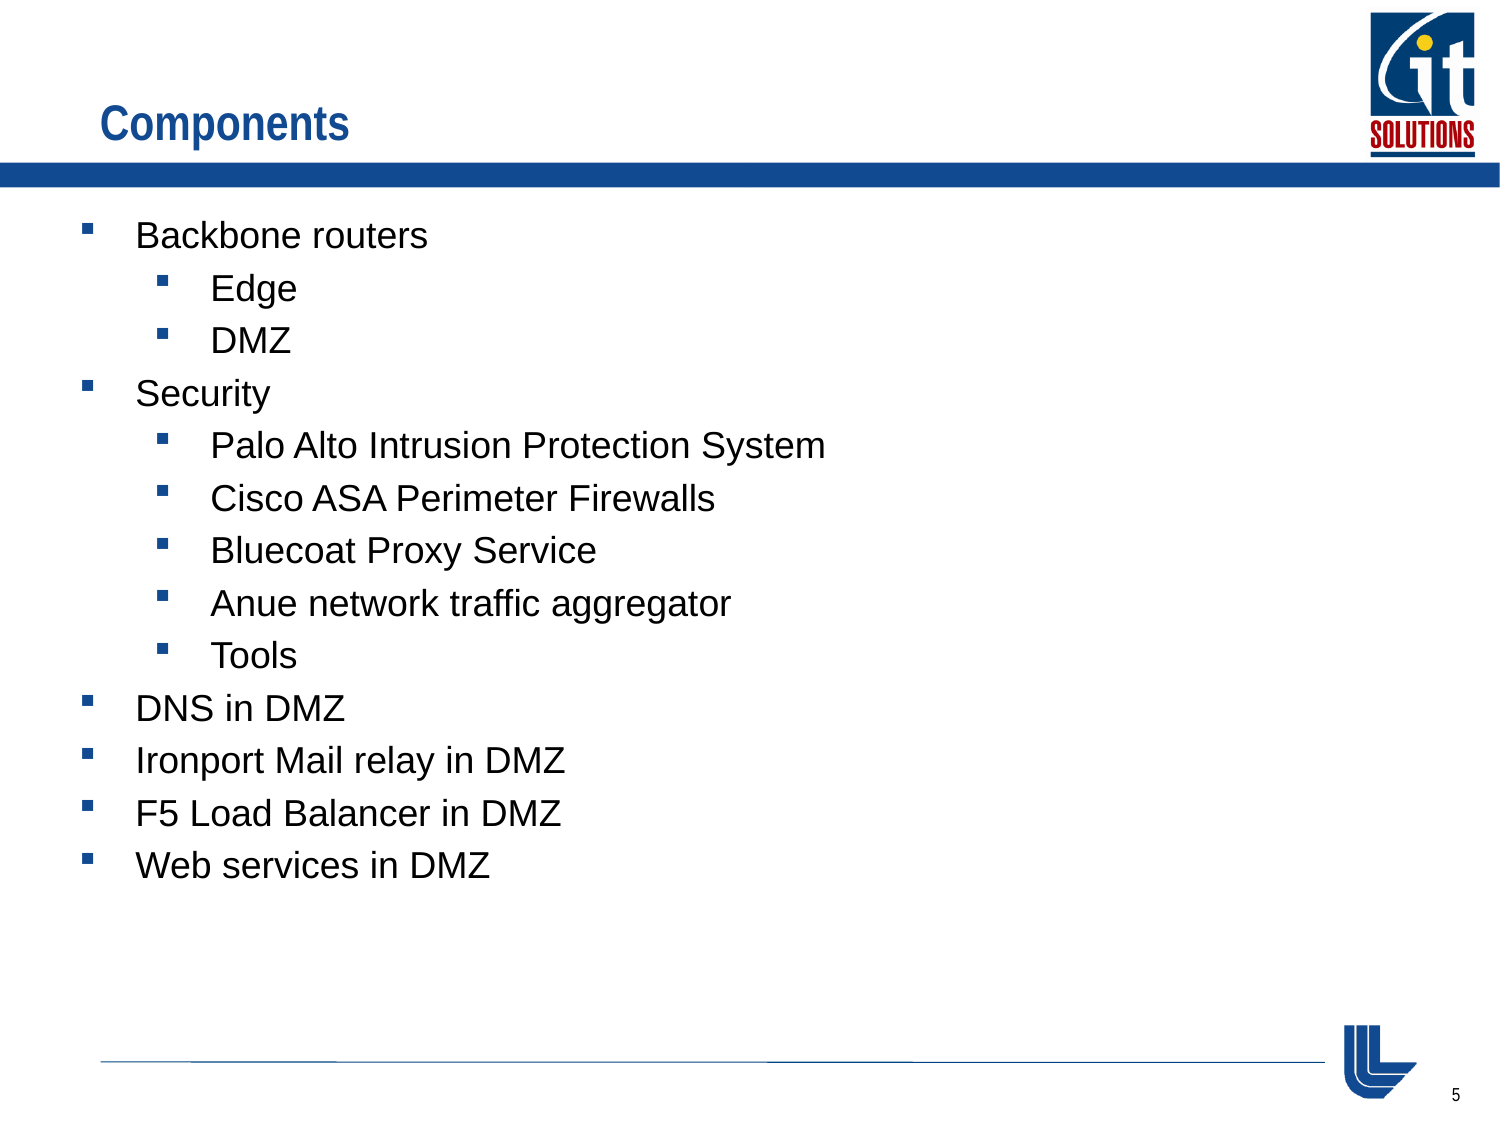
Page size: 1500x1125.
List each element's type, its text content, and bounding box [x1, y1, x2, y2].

title Components [99, 24, 1405, 159]
picture [1365, 7, 1480, 162]
picture [1332, 1022, 1420, 1107]
text_box Backbone routers Edge DMZ Security Palo Alto Intrusion Protection System Cisco ASA Perimeter Firewalls Bluecoat Proxy Service Anue network traffic aggregator Tools DNS in DMZ Ironport Mail relay in DMZ F5 Load Balancer in DMZ Web services in DMZ [64, 203, 1411, 1018]
